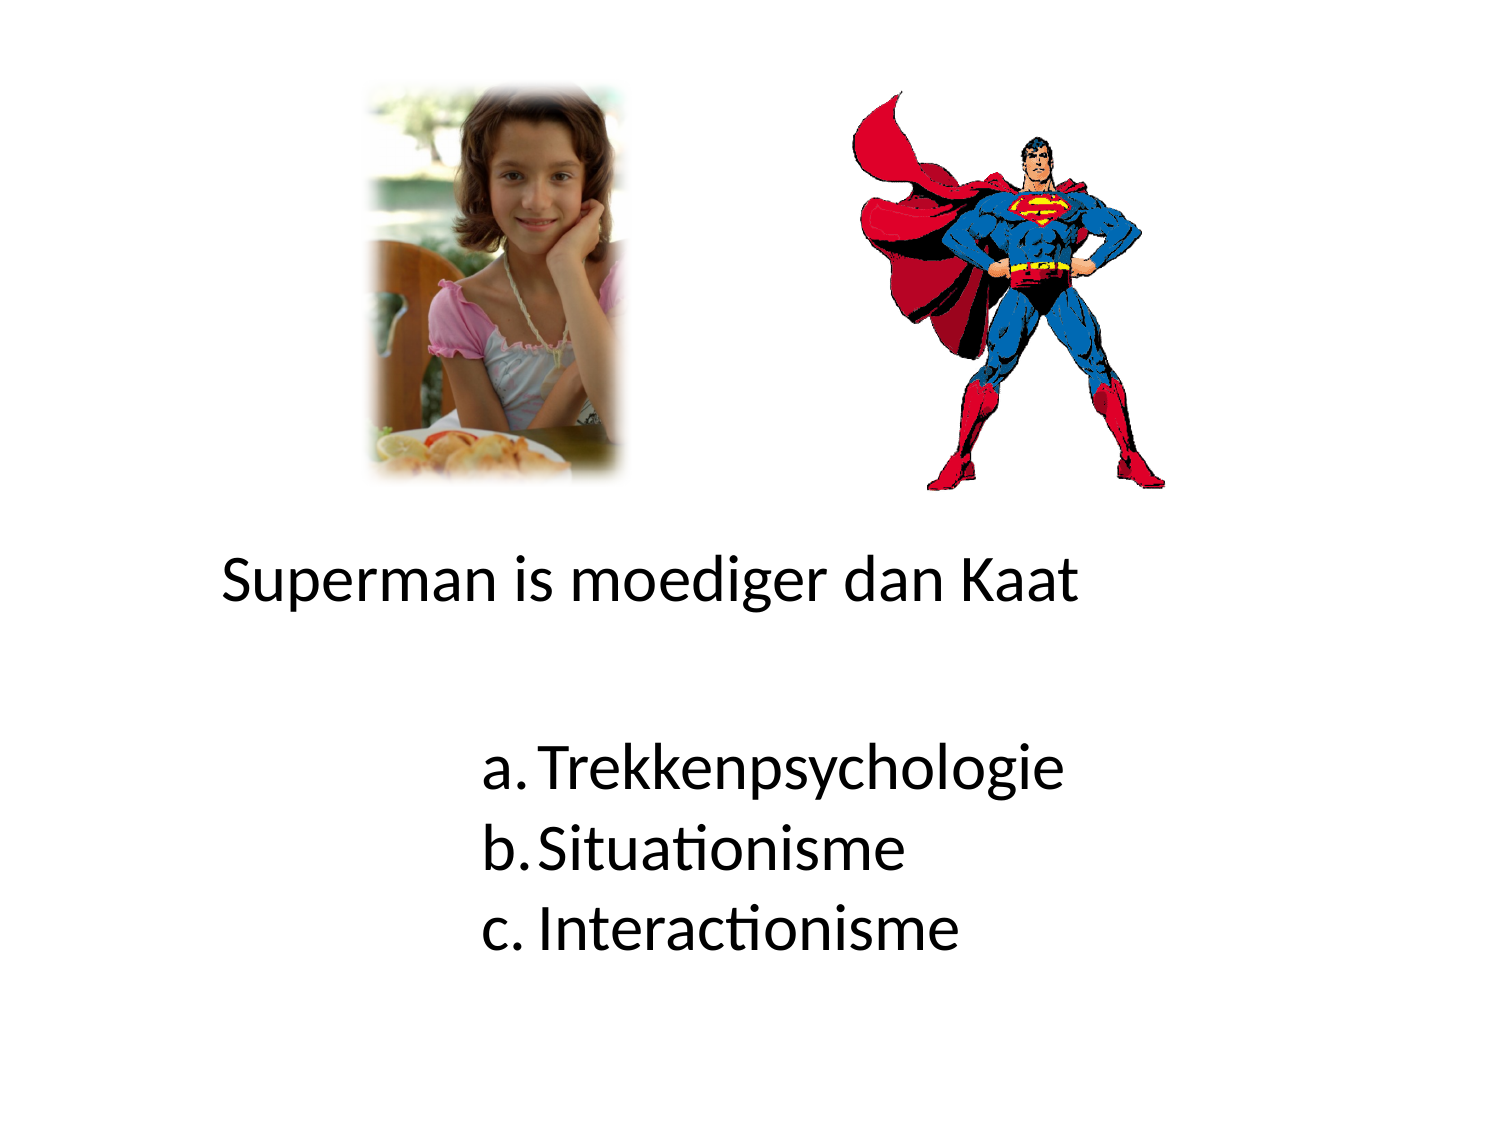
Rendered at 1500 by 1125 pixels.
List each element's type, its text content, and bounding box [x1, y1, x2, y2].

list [832, 66, 1195, 509]
text_box Trekkenpsychologie Situationisme Interactionisme [466, 715, 1235, 971]
text_box Superman is moediger dan Kaat [206, 527, 1223, 622]
picture [359, 77, 633, 488]
